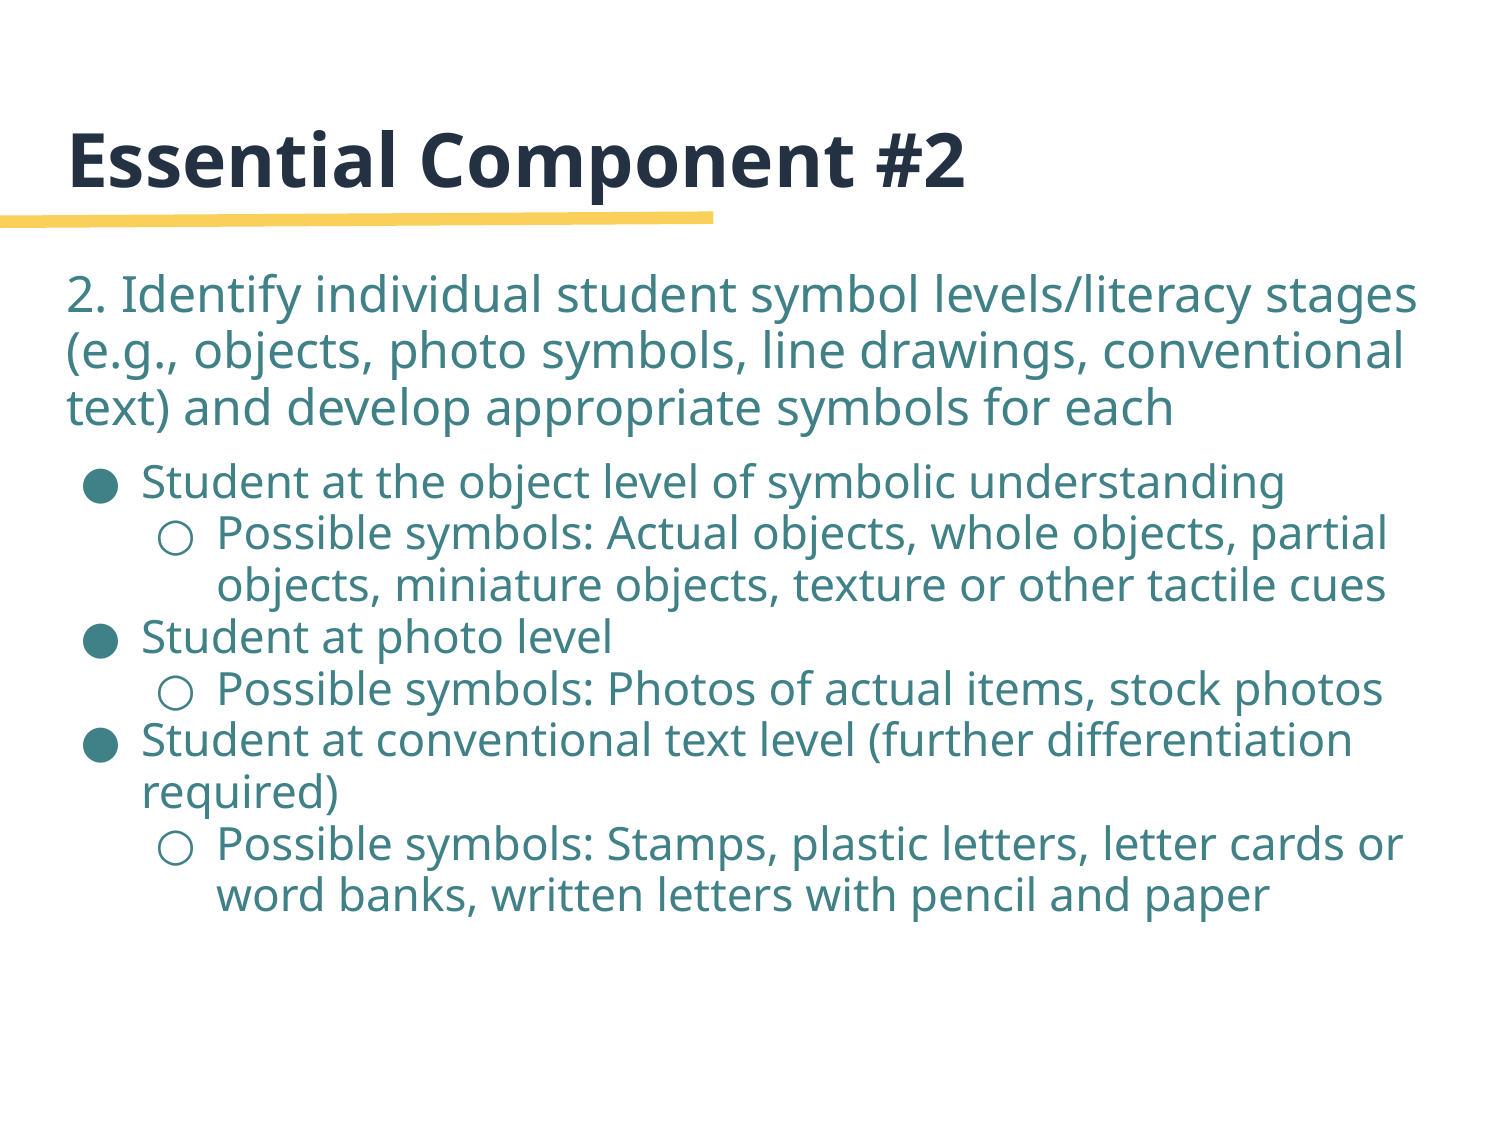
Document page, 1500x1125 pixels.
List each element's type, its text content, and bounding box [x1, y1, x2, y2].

title Essential Component #2 [51, 97, 1449, 223]
list 2. Identify individual student symbol levels/literacy stages (e.g., objects, photo symbols, line drawings, conventional text) and develop appropriate symbols for each Student at the object level of symbolic understanding Possible symbols: Actual objects, whole objects, partial objects, miniature objects, texture or other tactile cues Student at photo level Possible symbols: Photos of actual items, stock photos Student at conventional text level (further differentiation required) Possible symbols: Stamps, plastic letters, letter cards or word banks, written letters with pencil and paper [51, 252, 1449, 1000]
